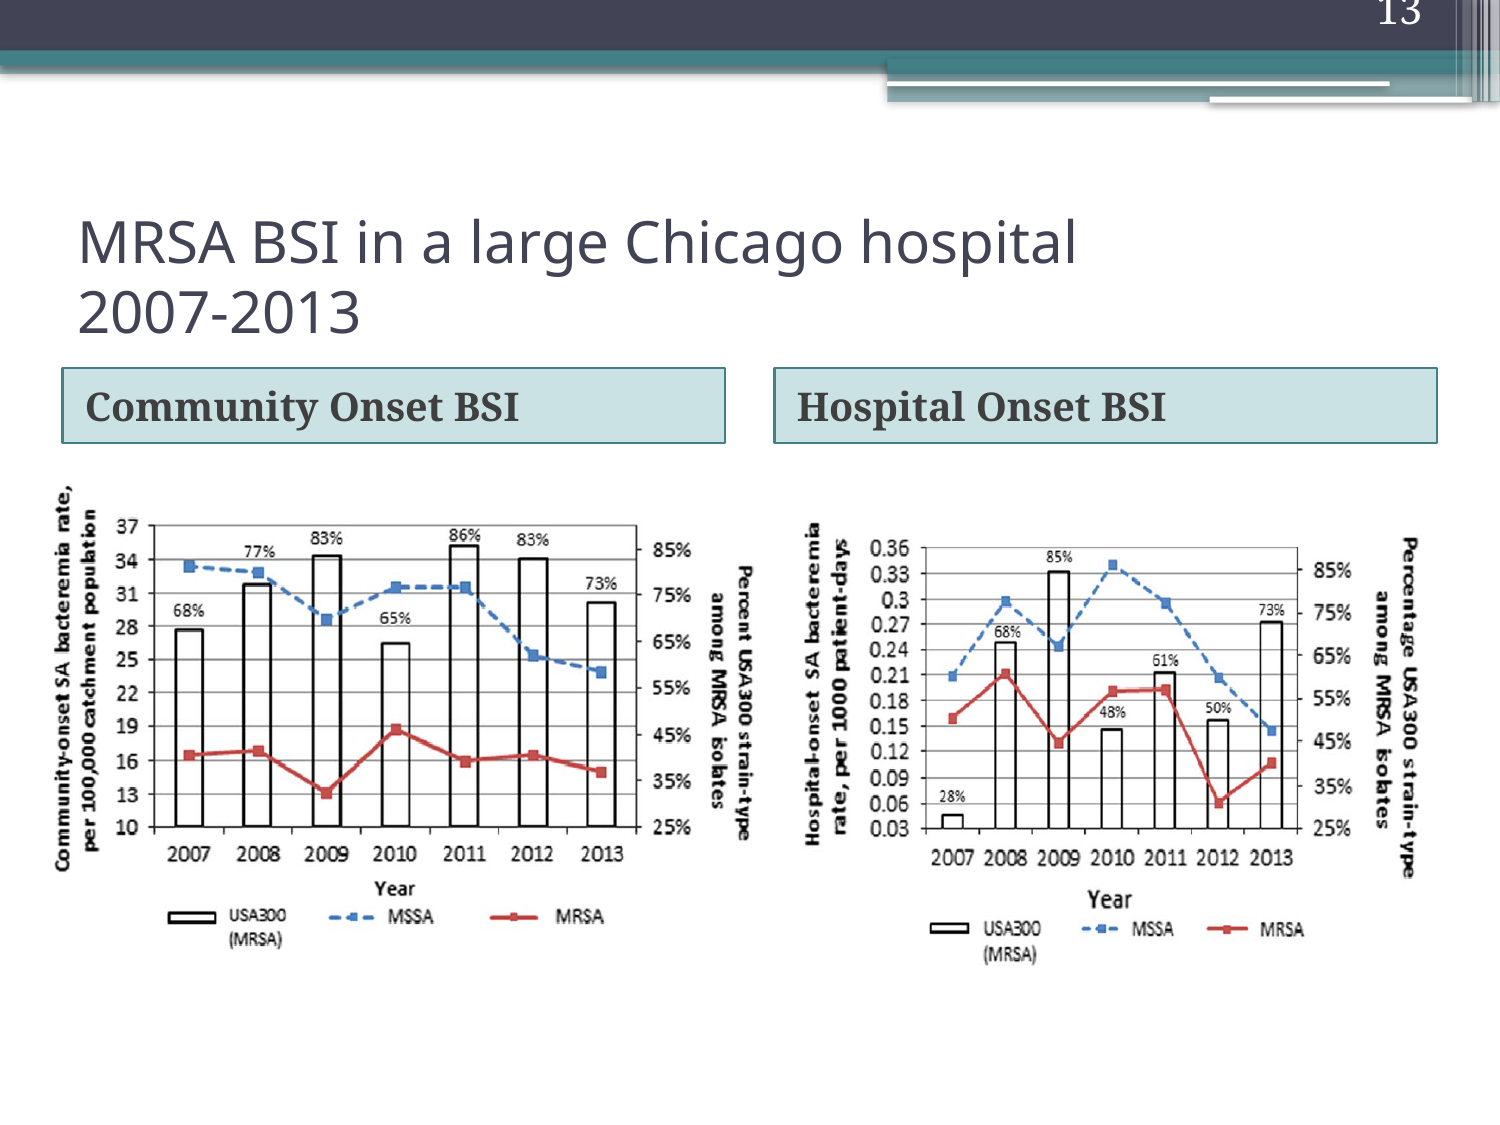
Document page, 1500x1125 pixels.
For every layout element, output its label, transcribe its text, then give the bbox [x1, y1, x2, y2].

list Hospital Onset BSI [773, 367, 1438, 444]
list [773, 499, 1451, 987]
slide_number 13 [1312, 0, 1438, 48]
list Community Onset BSI [61, 367, 726, 444]
title MRSA BSI in a large Chicago hospital 2007-2013 [62, 187, 1463, 363]
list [37, 474, 763, 968]
